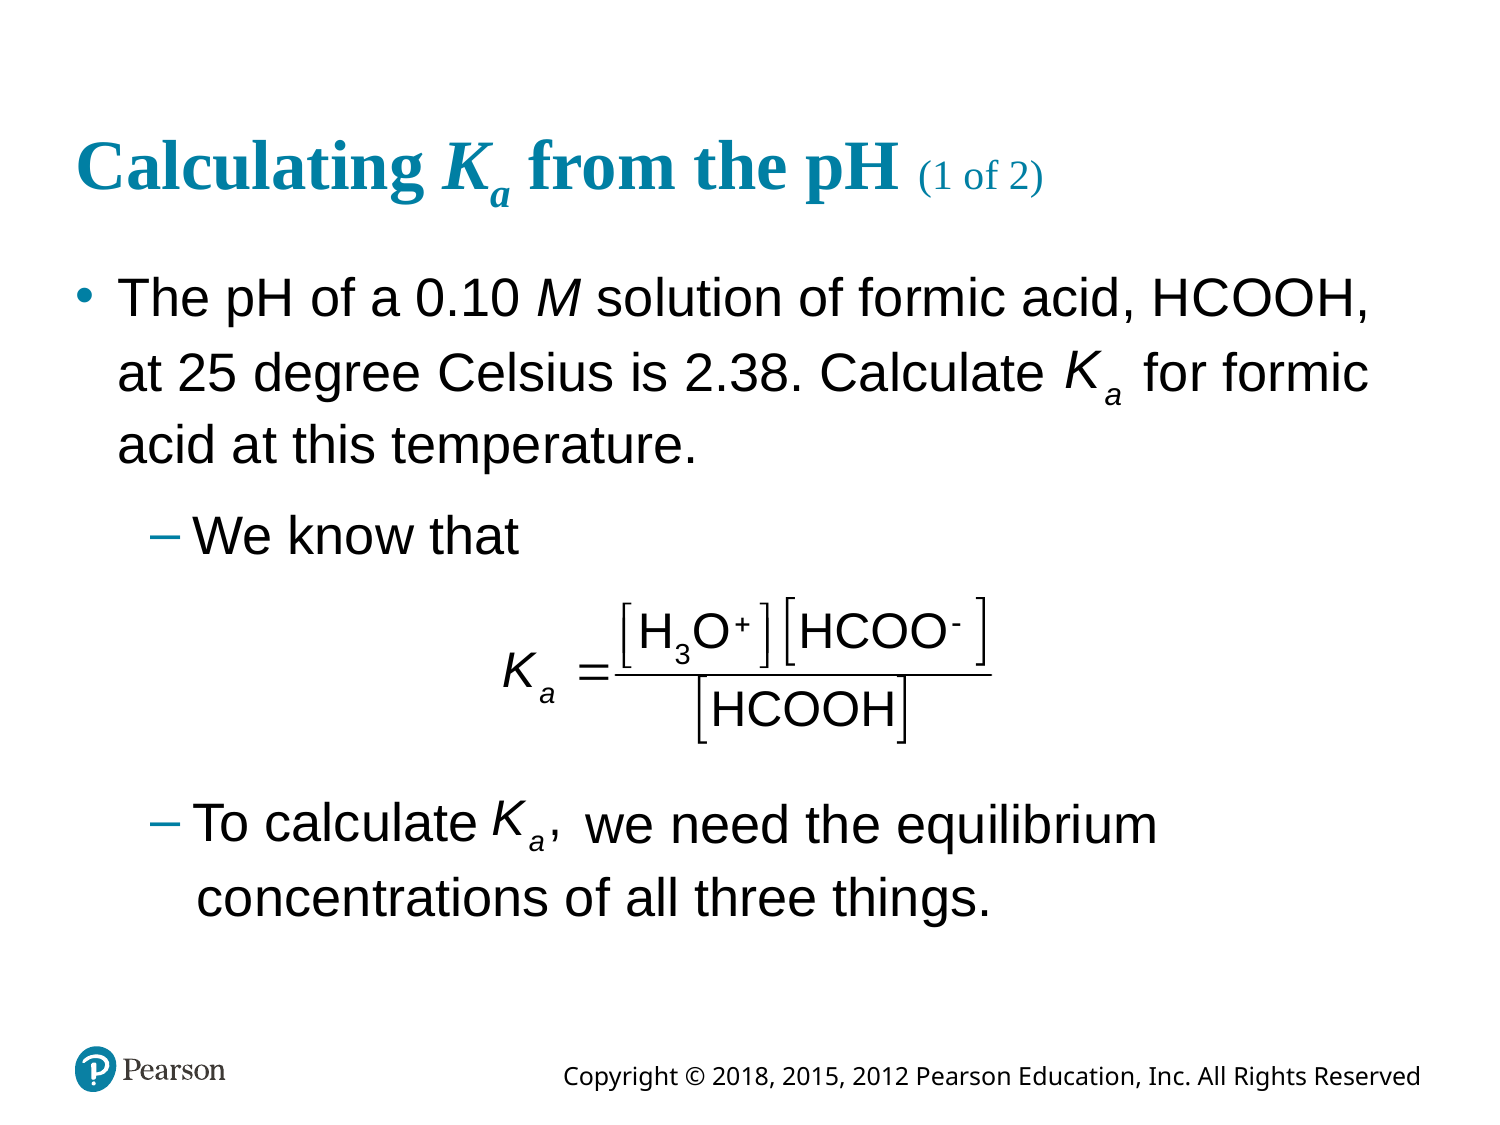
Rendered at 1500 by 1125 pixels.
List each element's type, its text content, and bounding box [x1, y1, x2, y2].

list concentrations of all three things. [196, 862, 1435, 925]
list for formic [1144, 337, 1400, 400]
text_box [1062, 340, 1128, 412]
list we need the equilibrium [585, 789, 1200, 852]
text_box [499, 597, 996, 751]
list We know that [150, 500, 543, 575]
list The pH of a 0.10 M solution of formic acid, H C O O H, [75, 262, 1425, 338]
list acid at this temperature. [117, 409, 700, 488]
title Calculating Ka from the pH (1 of 2) [75, 35, 1425, 216]
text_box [489, 791, 563, 857]
list at 25 degree Celsius is 2.38. Calculate [117, 337, 1075, 400]
list To calculate [150, 787, 488, 862]
